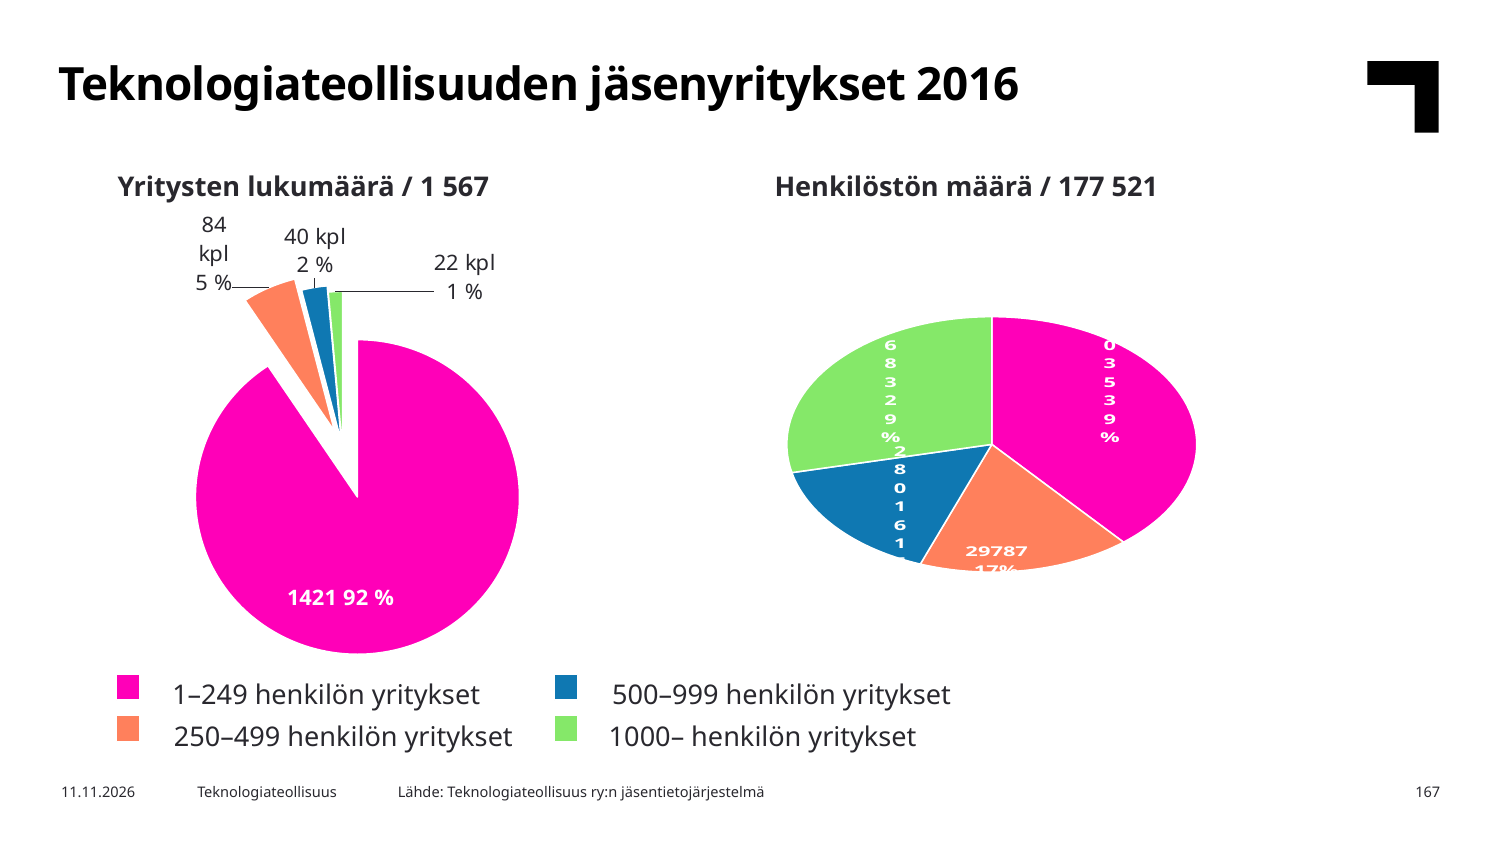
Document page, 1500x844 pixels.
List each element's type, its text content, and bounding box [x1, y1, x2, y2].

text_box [102, 161, 1373, 761]
footer Teknologiateollisuus [182, 775, 382, 803]
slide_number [46, 775, 182, 803]
list Teknologiateollisuuden jäsenyritykset 2016 [41, 46, 1353, 153]
slide_number 167 [1313, 775, 1456, 803]
list Lähde: Teknologiateollisuus ry:n jäsentietojärjestelmä [382, 775, 871, 803]
